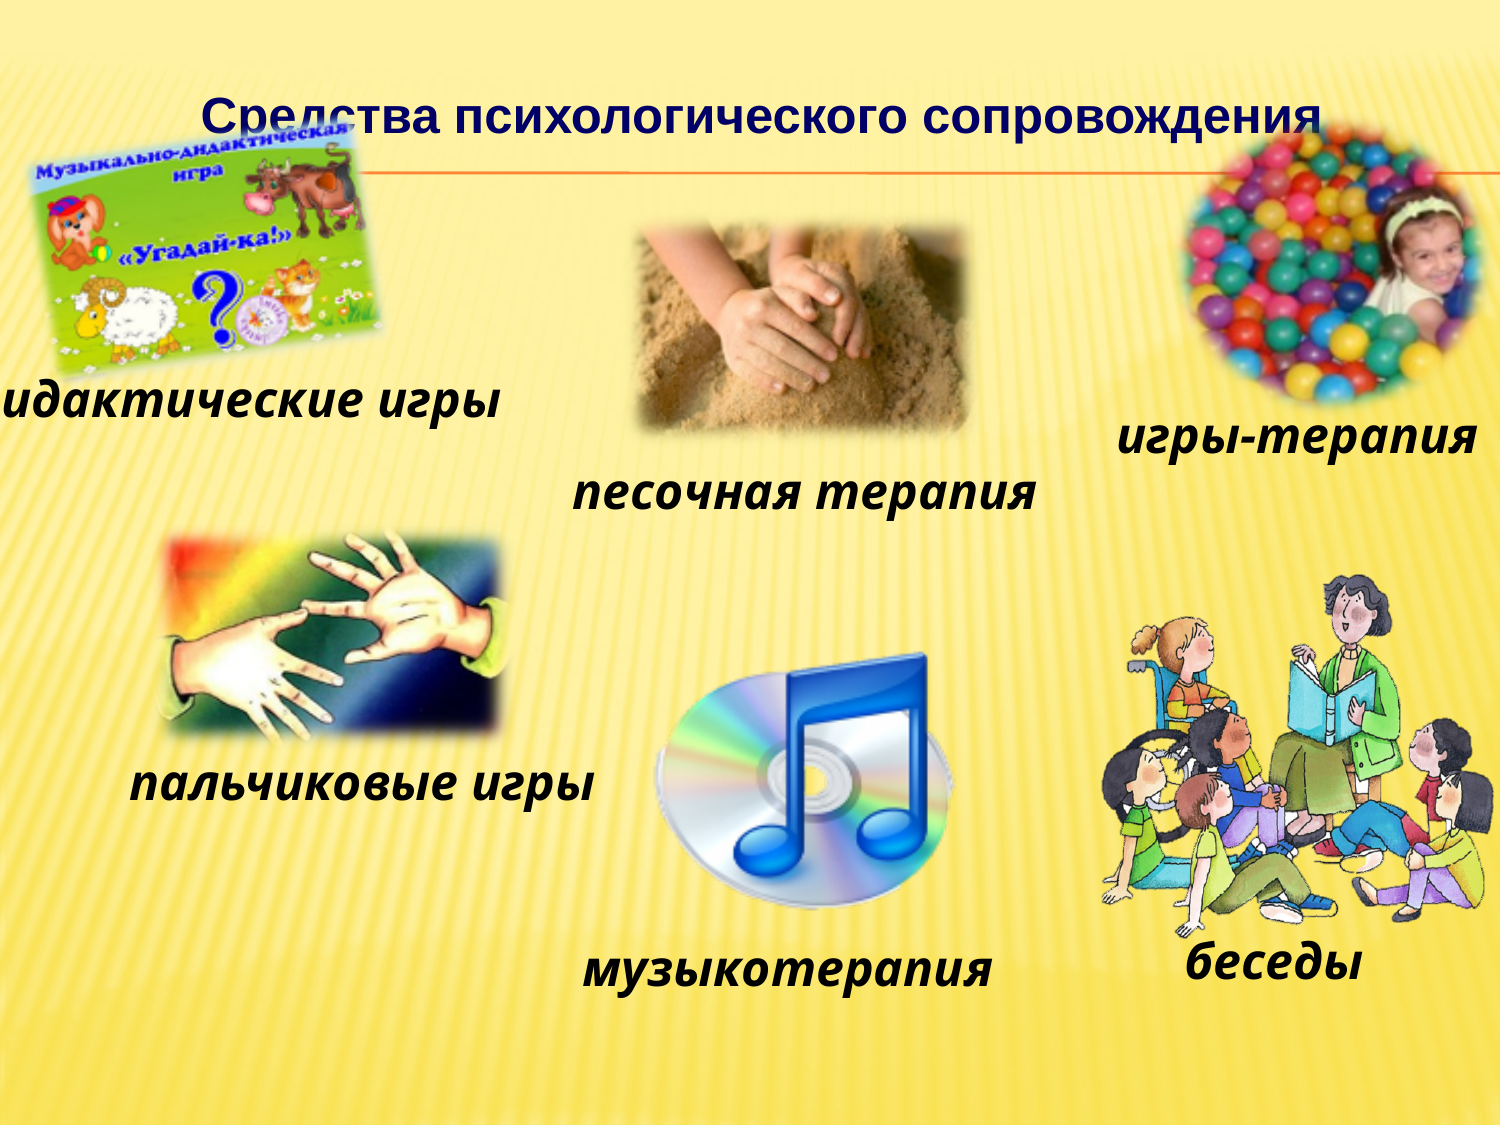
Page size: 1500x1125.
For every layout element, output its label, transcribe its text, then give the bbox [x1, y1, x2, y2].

text_box игры-терапия [1101, 403, 1494, 472]
text_box песочная терапия [557, 451, 1053, 527]
text_box музыкотерапия [568, 928, 1008, 1004]
text_box дидактические игры [0, 359, 517, 435]
picture [147, 520, 519, 756]
picture [1093, 568, 1497, 943]
picture [12, 104, 401, 399]
text_box пальчиковые игры [114, 743, 611, 818]
picture [1166, 107, 1500, 422]
title Средства психологического сопровождения [49, 75, 1475, 213]
picture [619, 206, 987, 453]
text_box беседы [1170, 960, 1379, 998]
picture [652, 650, 960, 929]
